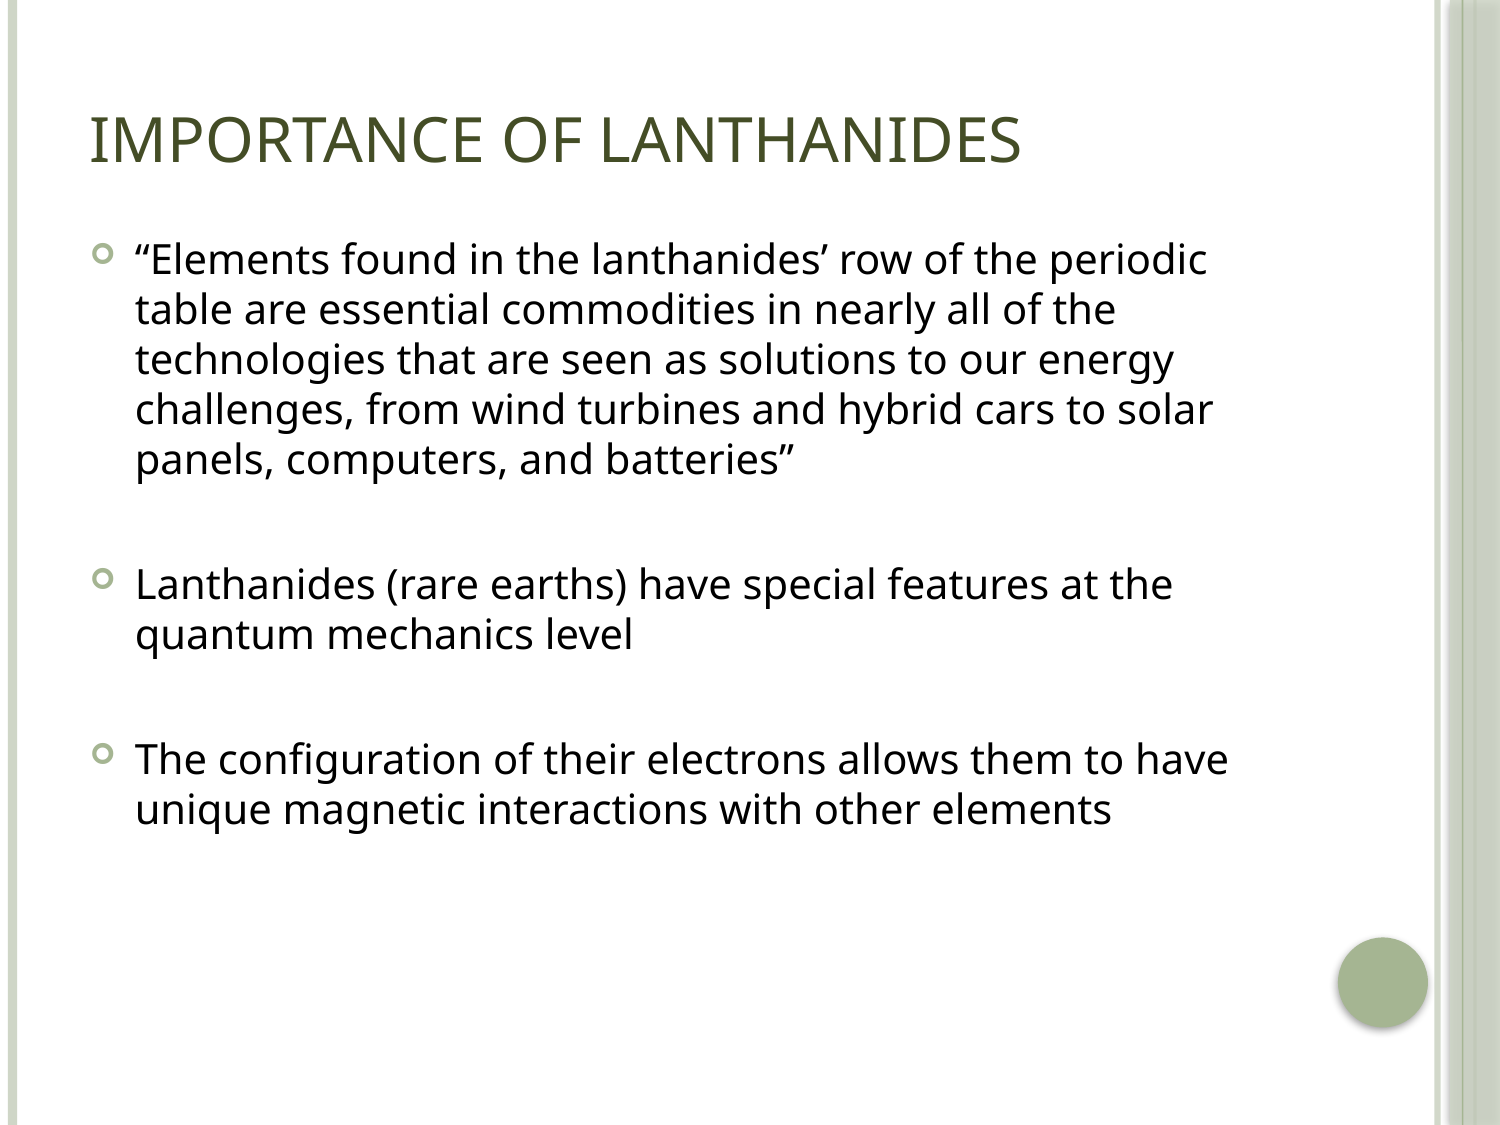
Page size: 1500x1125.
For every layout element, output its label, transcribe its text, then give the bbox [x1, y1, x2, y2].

list “Elements found in the lanthanides’ row of the periodic table are essential commodities in nearly all of the technologies that are seen as solutions to our energy challenges, from wind turbines and hybrid cars to solar panels, computers, and batteries” Lanthanides (rare earths) have special features at the quantum mechanics level The configuration of their electrons allows them to have unique magnetic interactions with other elements [75, 224, 1300, 1025]
title Importance of Lanthanides [75, 62, 1300, 183]
